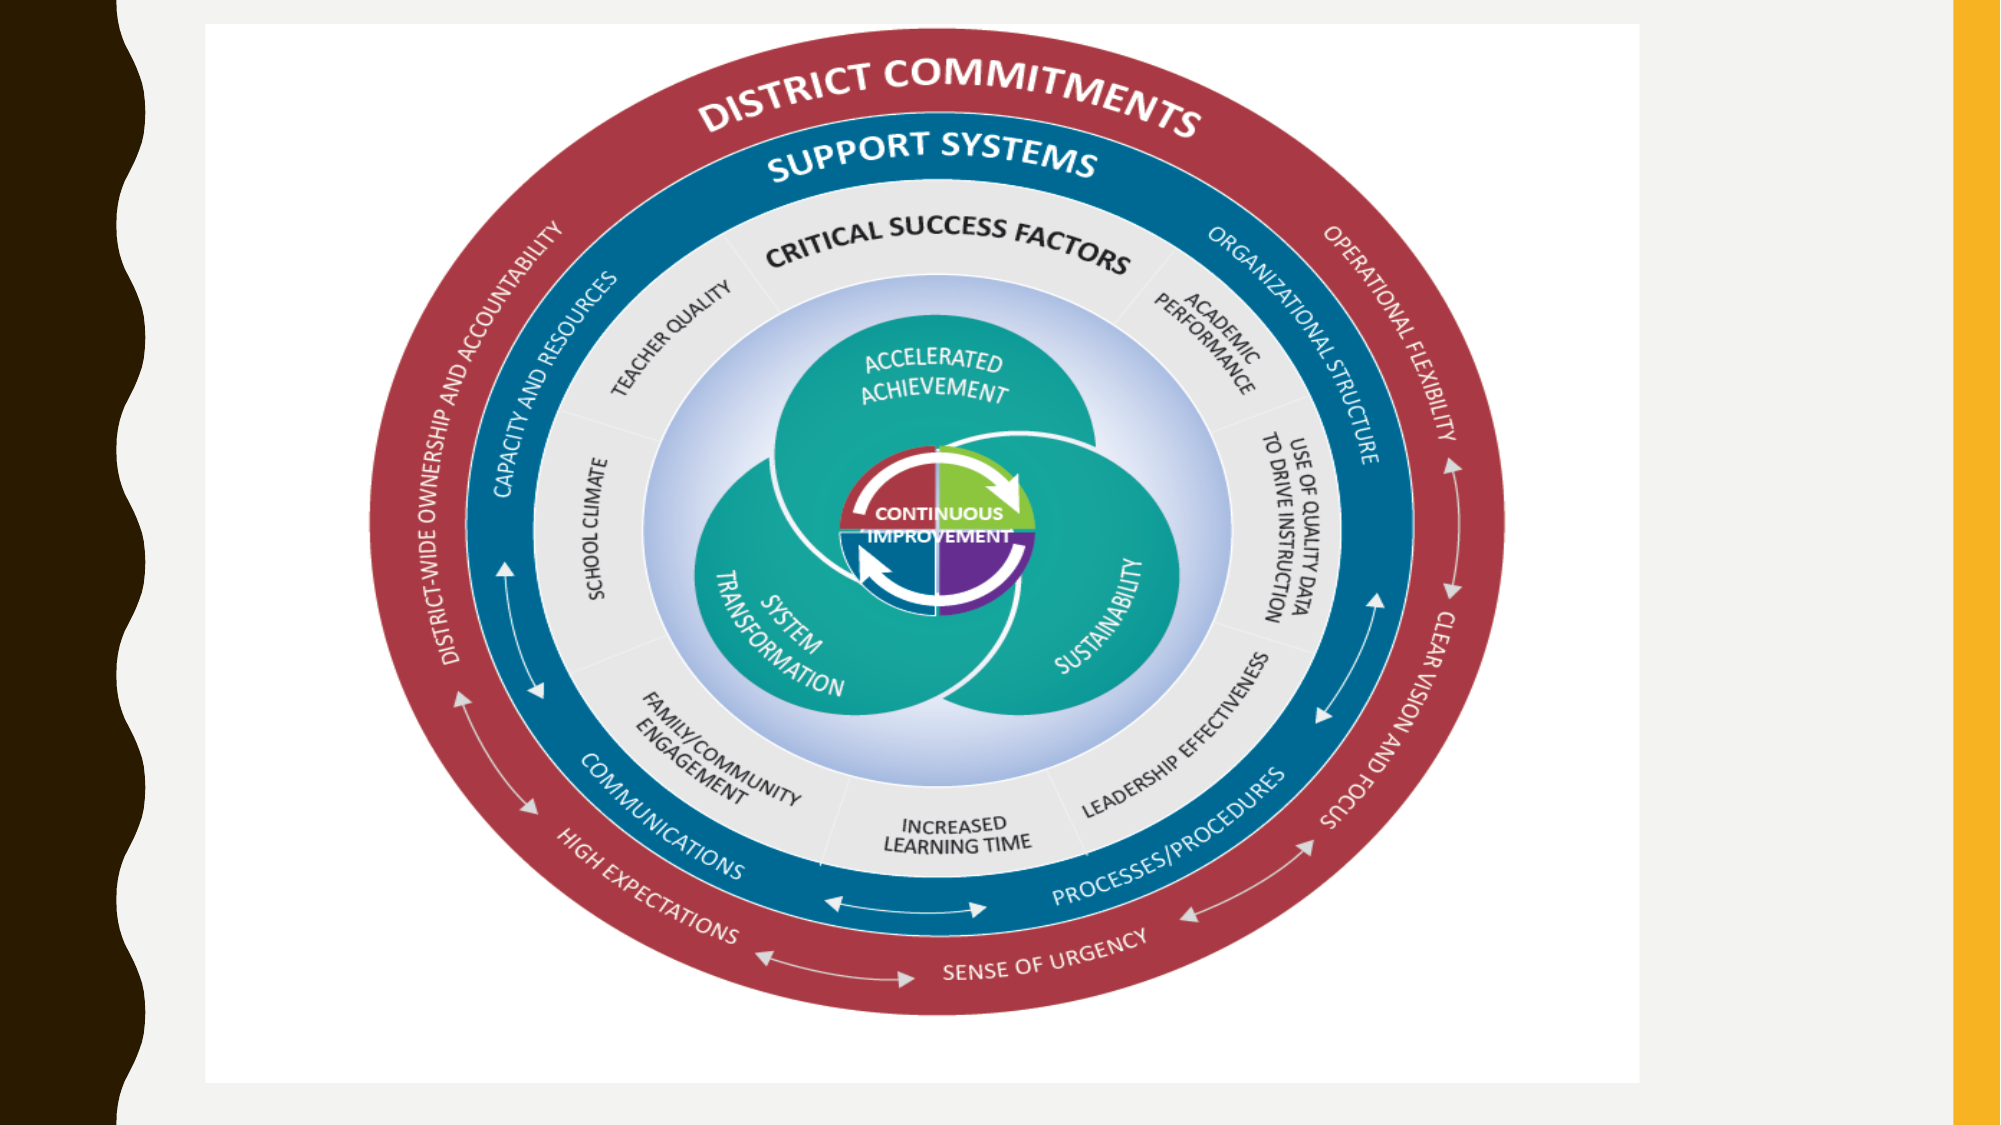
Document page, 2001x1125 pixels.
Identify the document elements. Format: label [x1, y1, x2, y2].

picture [205, 24, 1640, 1083]
